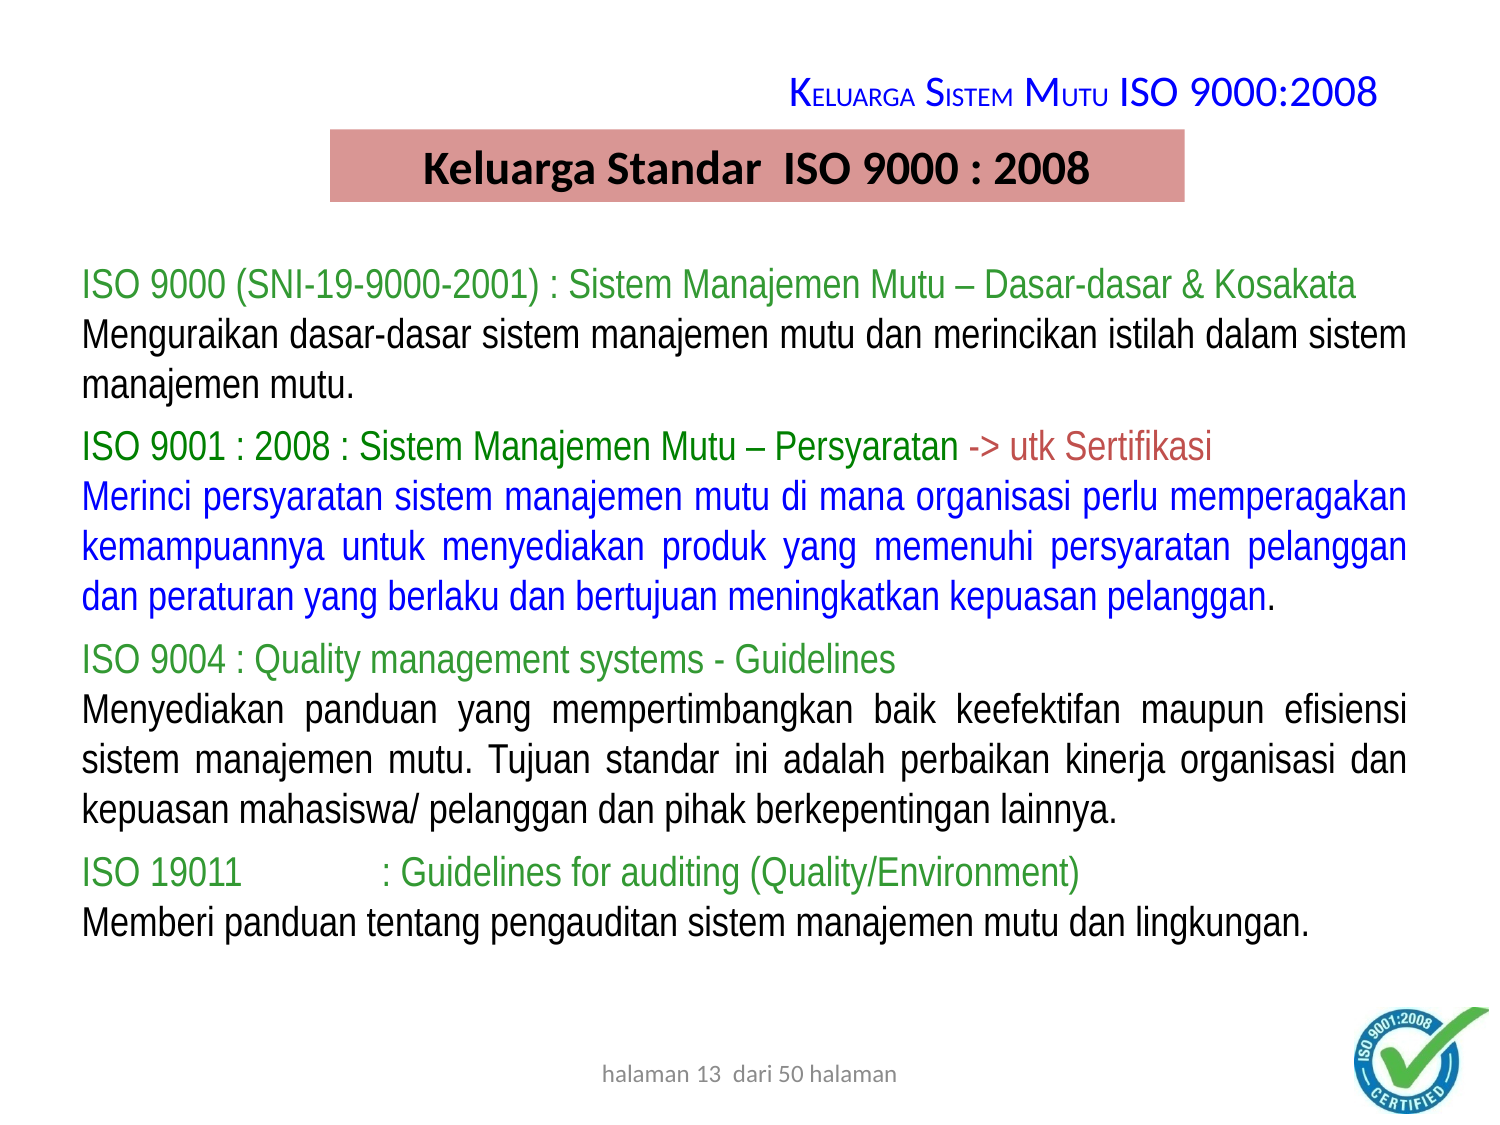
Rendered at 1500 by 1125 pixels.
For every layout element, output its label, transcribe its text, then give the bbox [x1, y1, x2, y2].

footer halaman 13 dari 50 halaman [512, 1042, 988, 1103]
picture [1353, 1007, 1489, 1114]
text_box KELUARGA SISTEM MUTU ISO 9000:2008 [119, 48, 1395, 129]
text_box ISO 9000 (SNI-19-9000-2001) : Sistem Manajemen Mutu – Dasar-dasar & Kosakata Menguraikan dasar-dasar sistem manajemen mutu dan merincikan istilah dalam sistem manajemen mutu. ISO 9001 : 2008 : Sistem Manajemen Mutu – Persyaratan -> utk Sertifikasi Merinci persyaratan sistem manajemen mutu di mana organisasi perlu memperagakan kemampuannya untuk menyediakan produk yang memenuhi persyaratan pelanggan dan peraturan yang berlaku dan bertujuan meningkatkan kepuasan pelanggan. ISO 9004 : Quality management systems - Guidelines Menyediakan panduan yang mempertimbangkan baik keefektifan maupun efisiensi sistem manajemen mutu. Tujuan standar ini adalah perbaikan kinerja organisasi dan kepuasan mahasiswa/ pelanggan dan pihak berkepentingan lainnya. ISO 19011 : Guidelines for auditing (Quality/Environment) Memberi panduan tentang pengauditan sistem manajemen mutu dan lingkungan. [74, 248, 1416, 988]
text_box Keluarga Standar ISO 9000 : 2008 [330, 129, 1185, 202]
